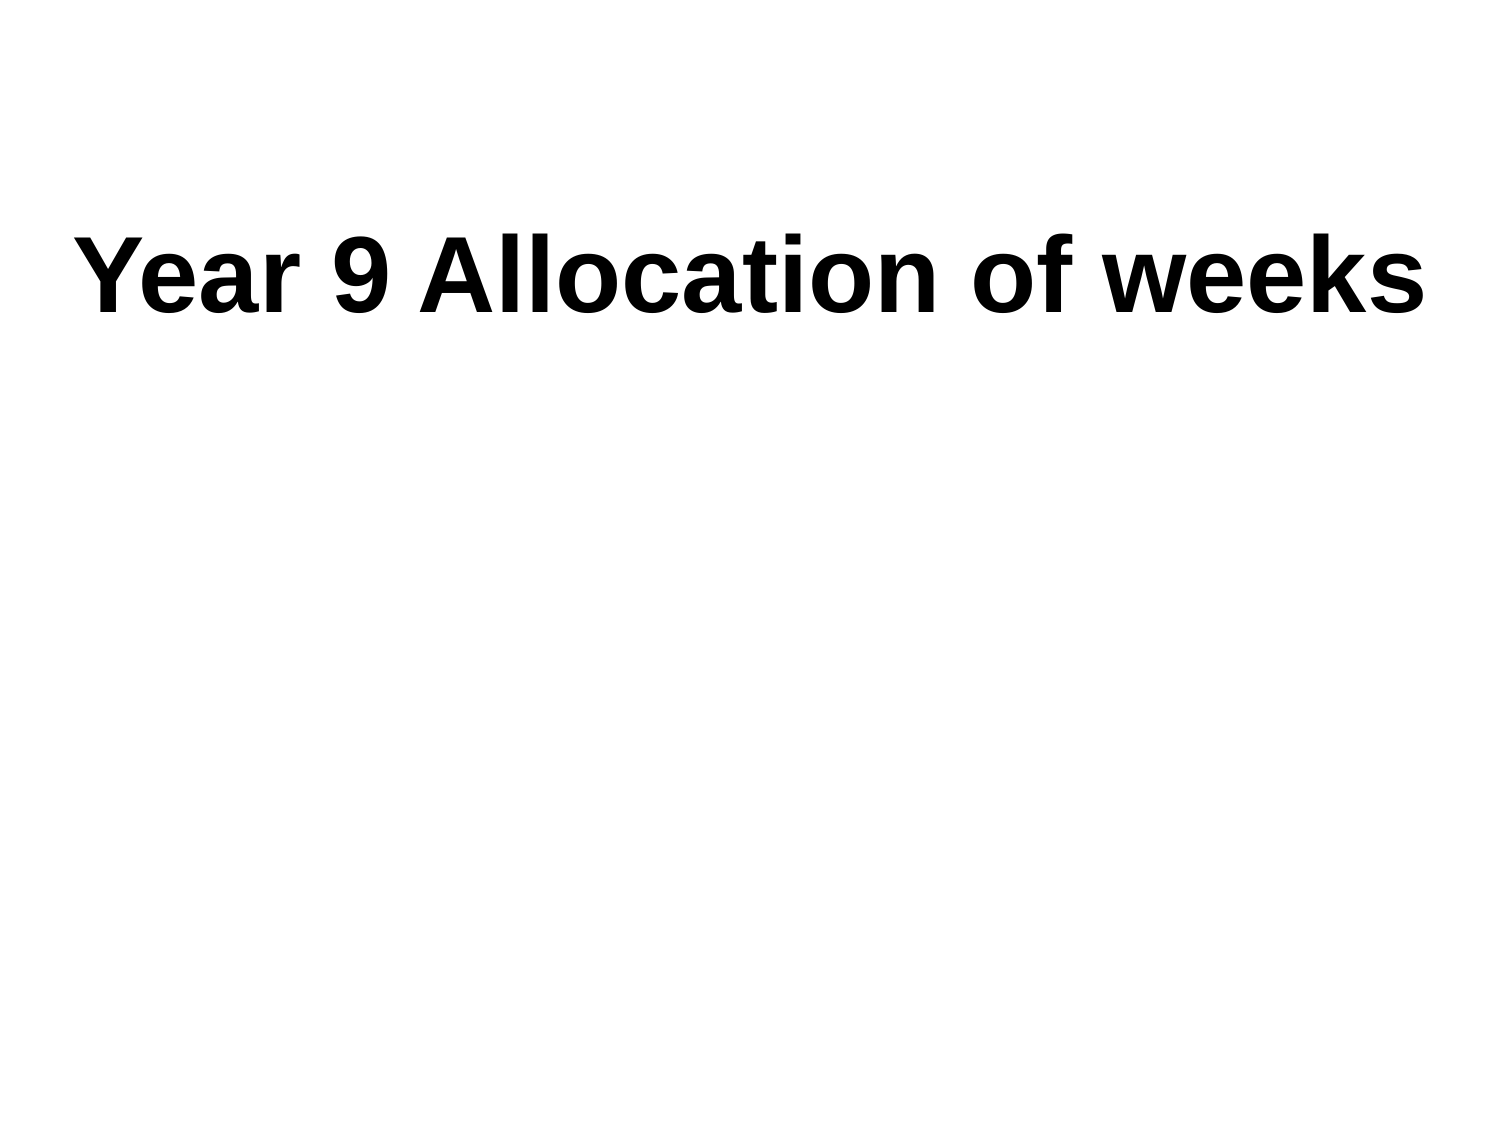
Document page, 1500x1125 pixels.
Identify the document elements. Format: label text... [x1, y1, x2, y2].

title Year 9 Allocation of weeks [51, 162, 1449, 350]
